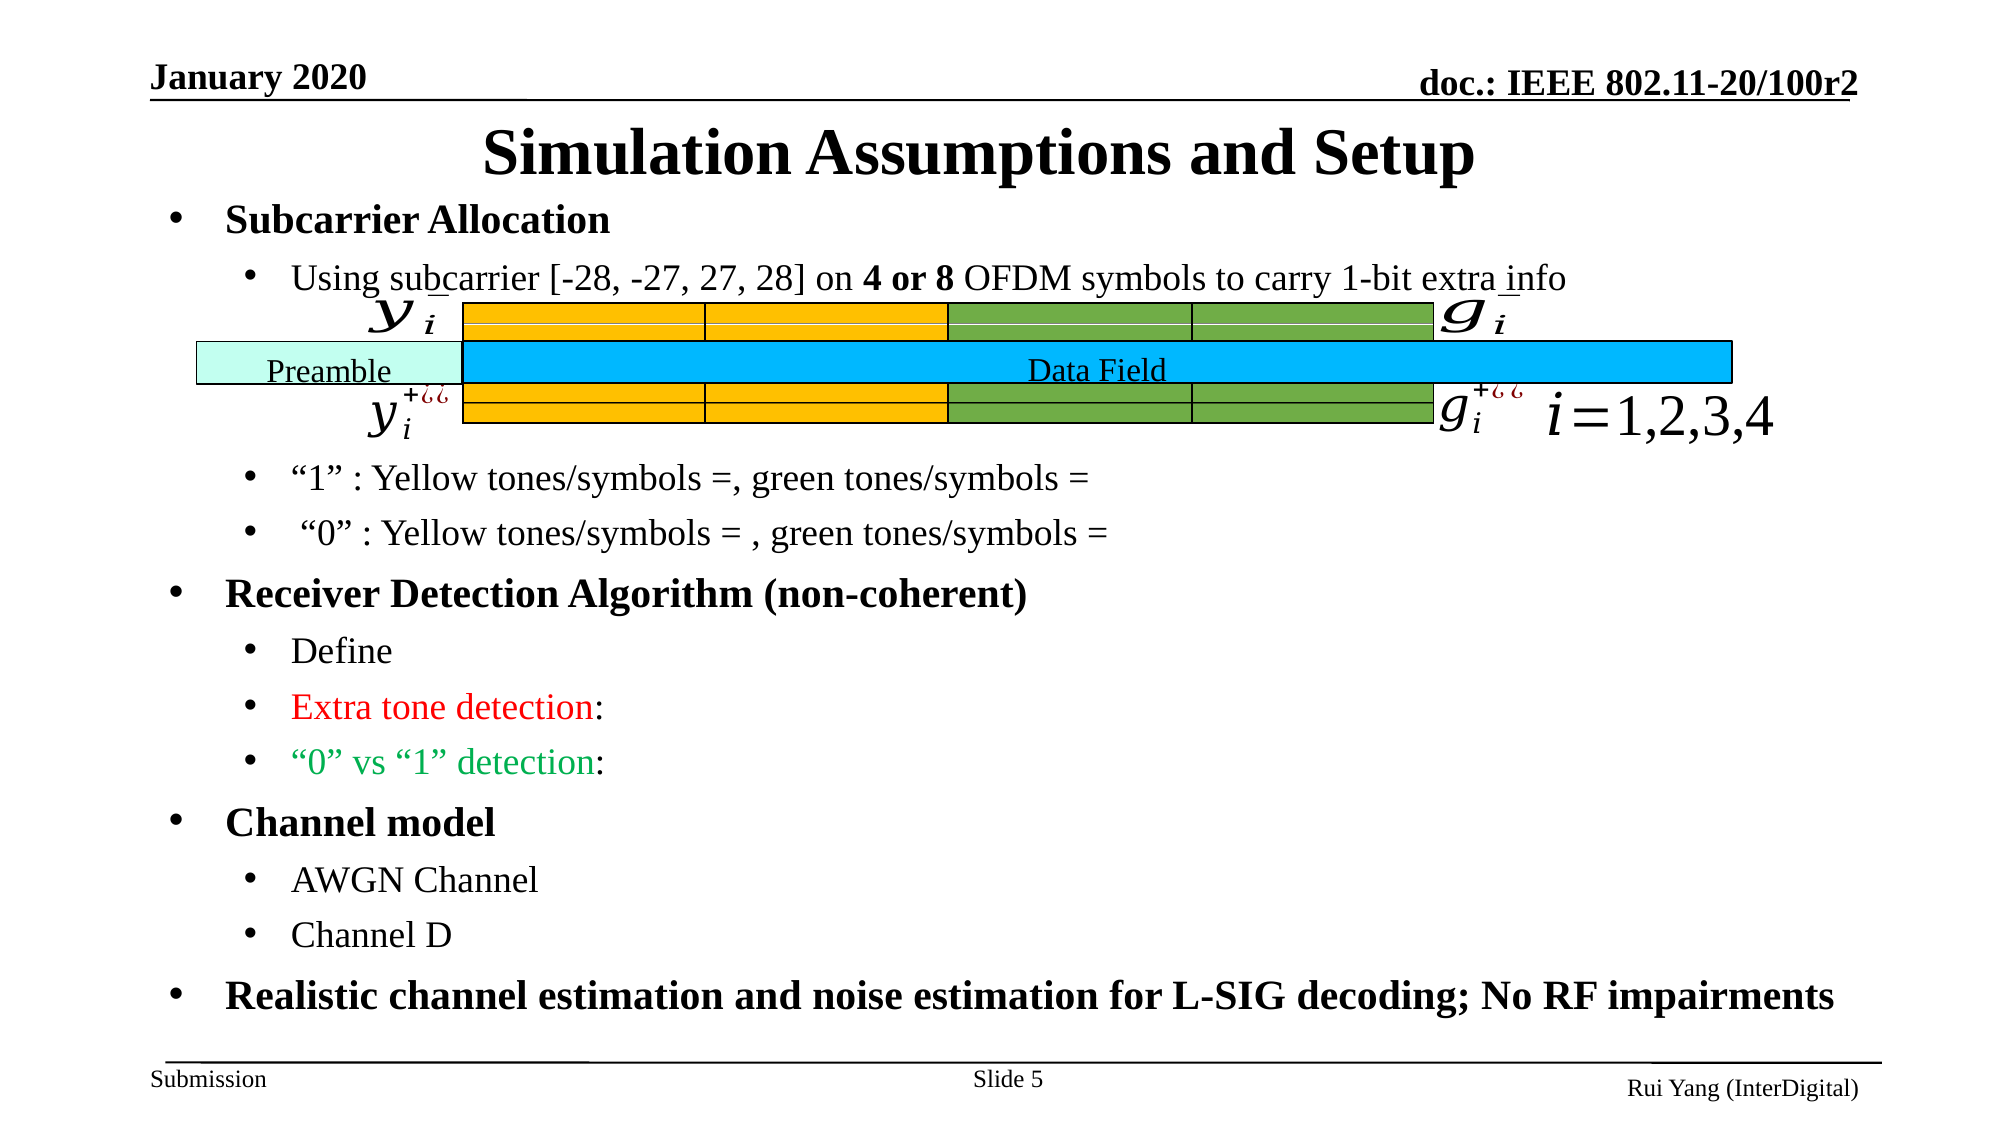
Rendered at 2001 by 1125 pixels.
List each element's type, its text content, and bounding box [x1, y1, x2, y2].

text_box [196, 302, 1733, 443]
slide_number Slide 5 [950, 1061, 1067, 1123]
title Simulation Assumptions and Setup [129, 99, 1830, 196]
